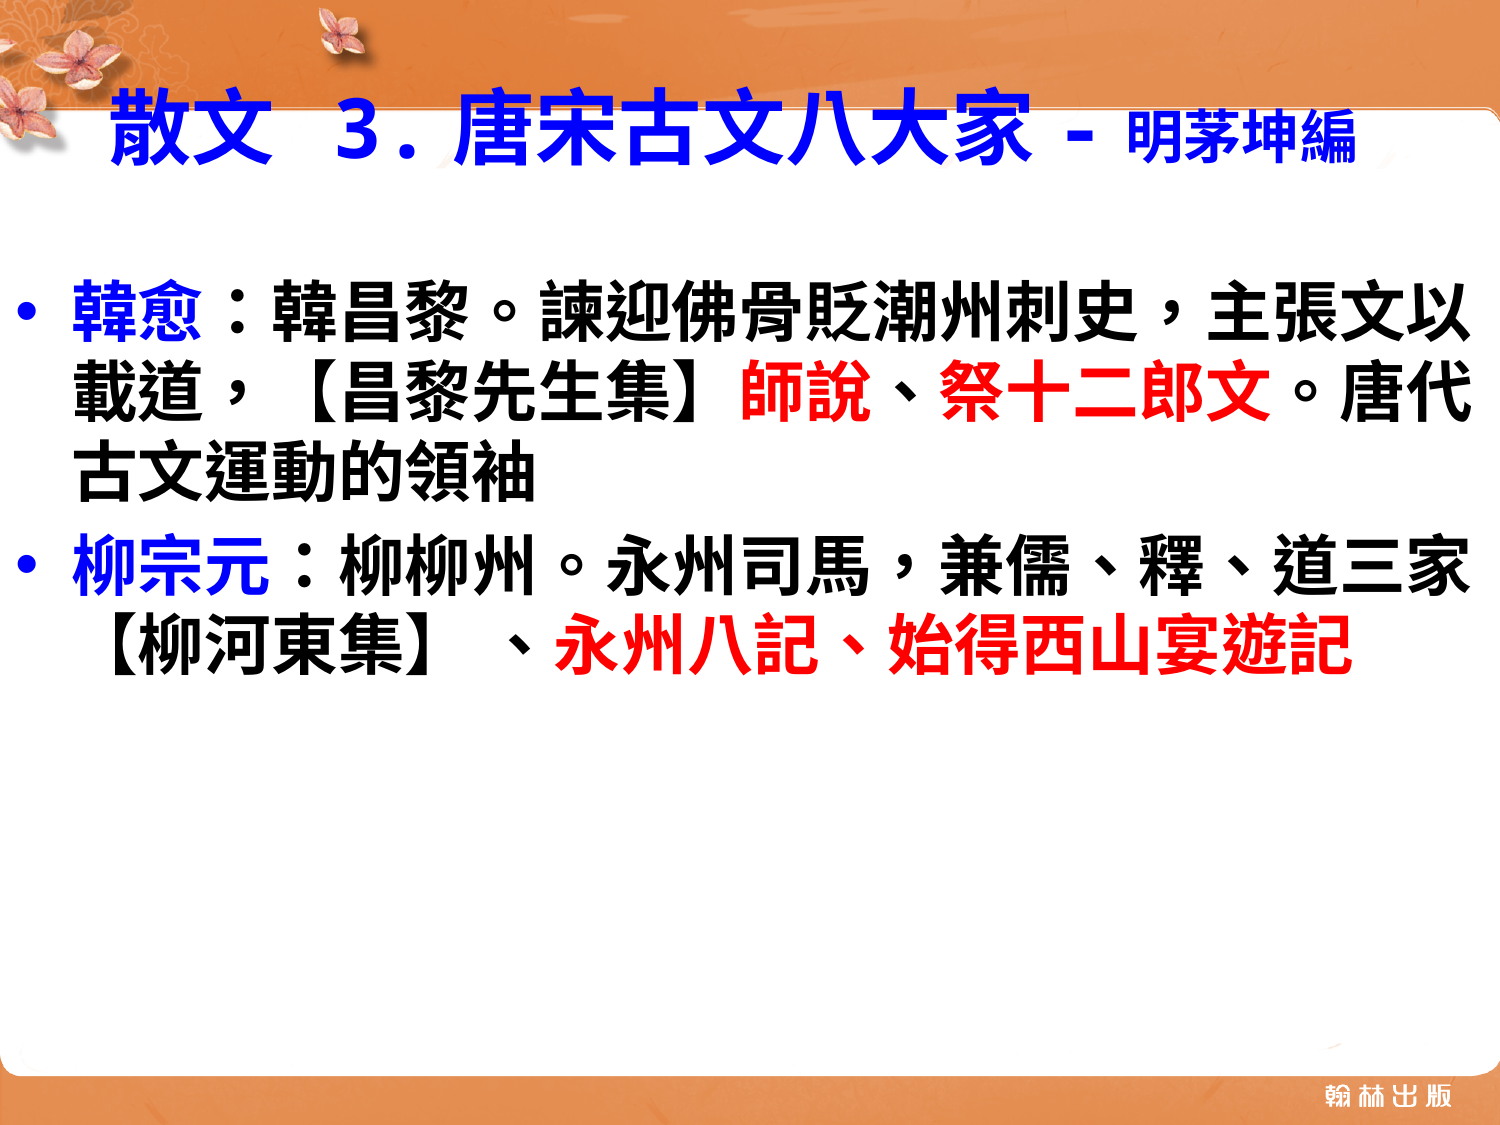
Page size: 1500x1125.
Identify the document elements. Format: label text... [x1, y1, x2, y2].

picture [0, 1005, 1500, 1125]
list 韓愈：韓昌黎。諫迎佛骨貶潮州刺史，主張文以載道，【昌黎先生集】師說、祭十二郎文。唐代古文運動的領袖 柳宗元：柳柳州。永州司馬，兼儒、釋、道三家【柳河東集】 、永州八記、始得西山宴遊記 [0, 262, 1500, 1005]
title 散文 3.唐宋古文八大家-明茅坤編 [64, 31, 1415, 219]
picture [0, 0, 1500, 262]
